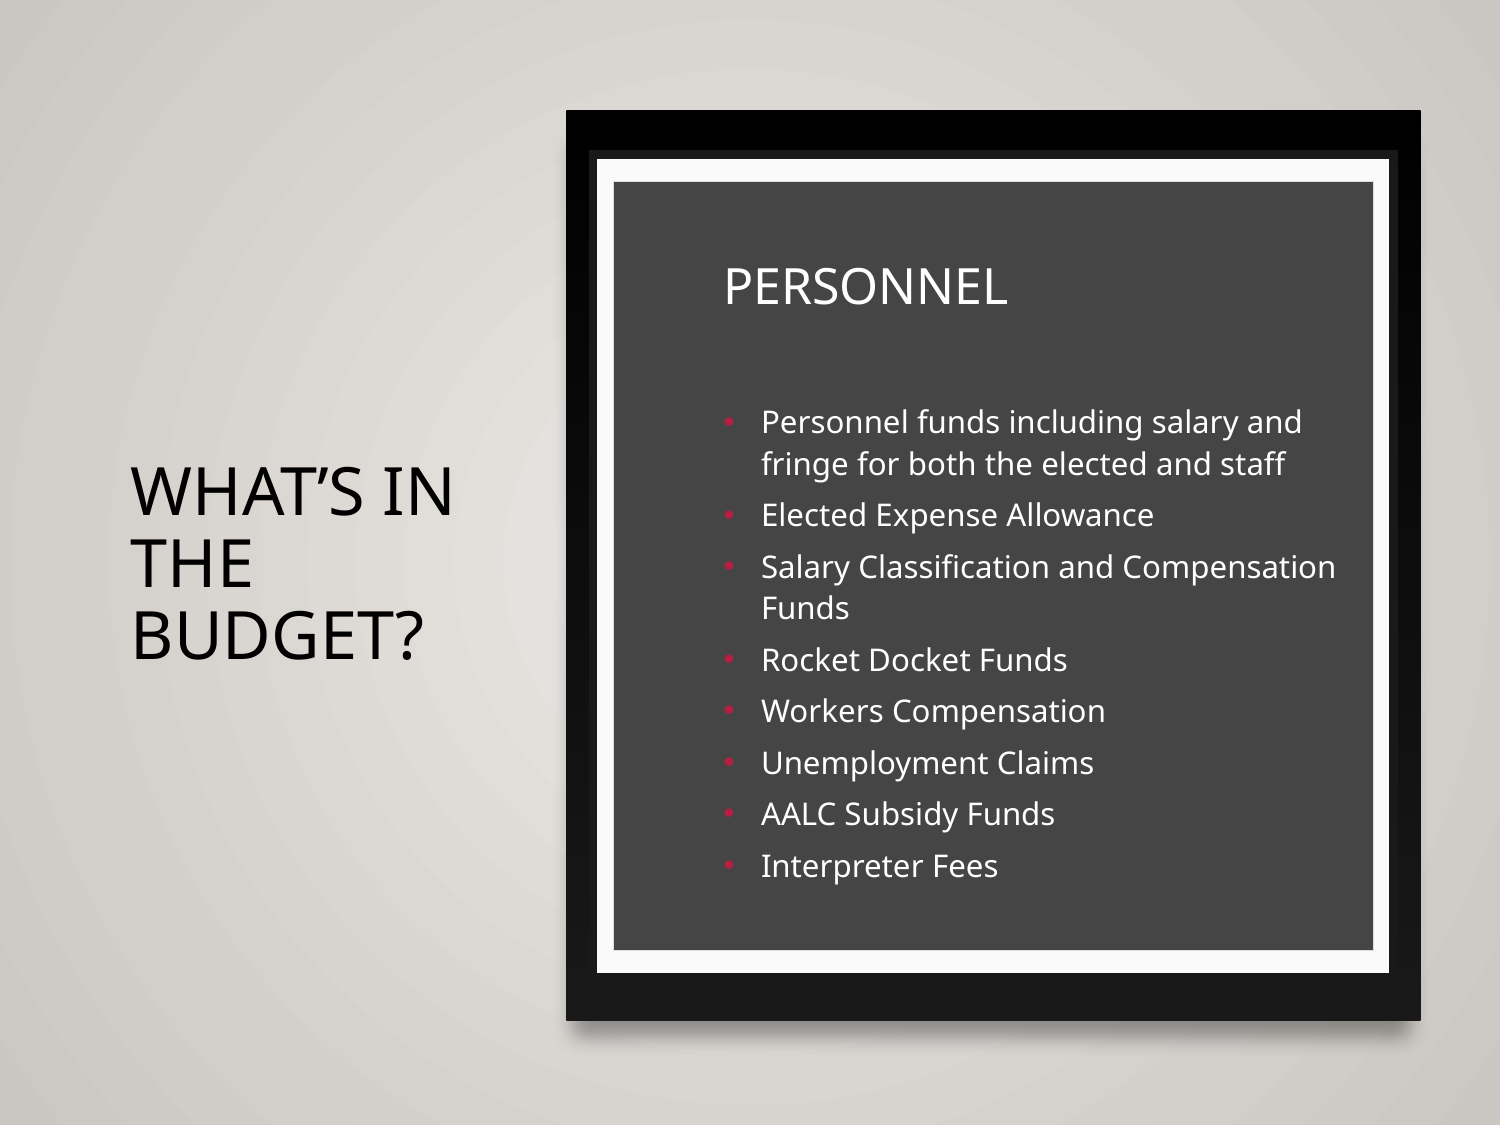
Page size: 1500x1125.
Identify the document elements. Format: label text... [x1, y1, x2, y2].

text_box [566, 110, 1422, 1021]
title What’s in the budget? [115, 208, 540, 924]
text_box [0, 0, 1500, 1125]
